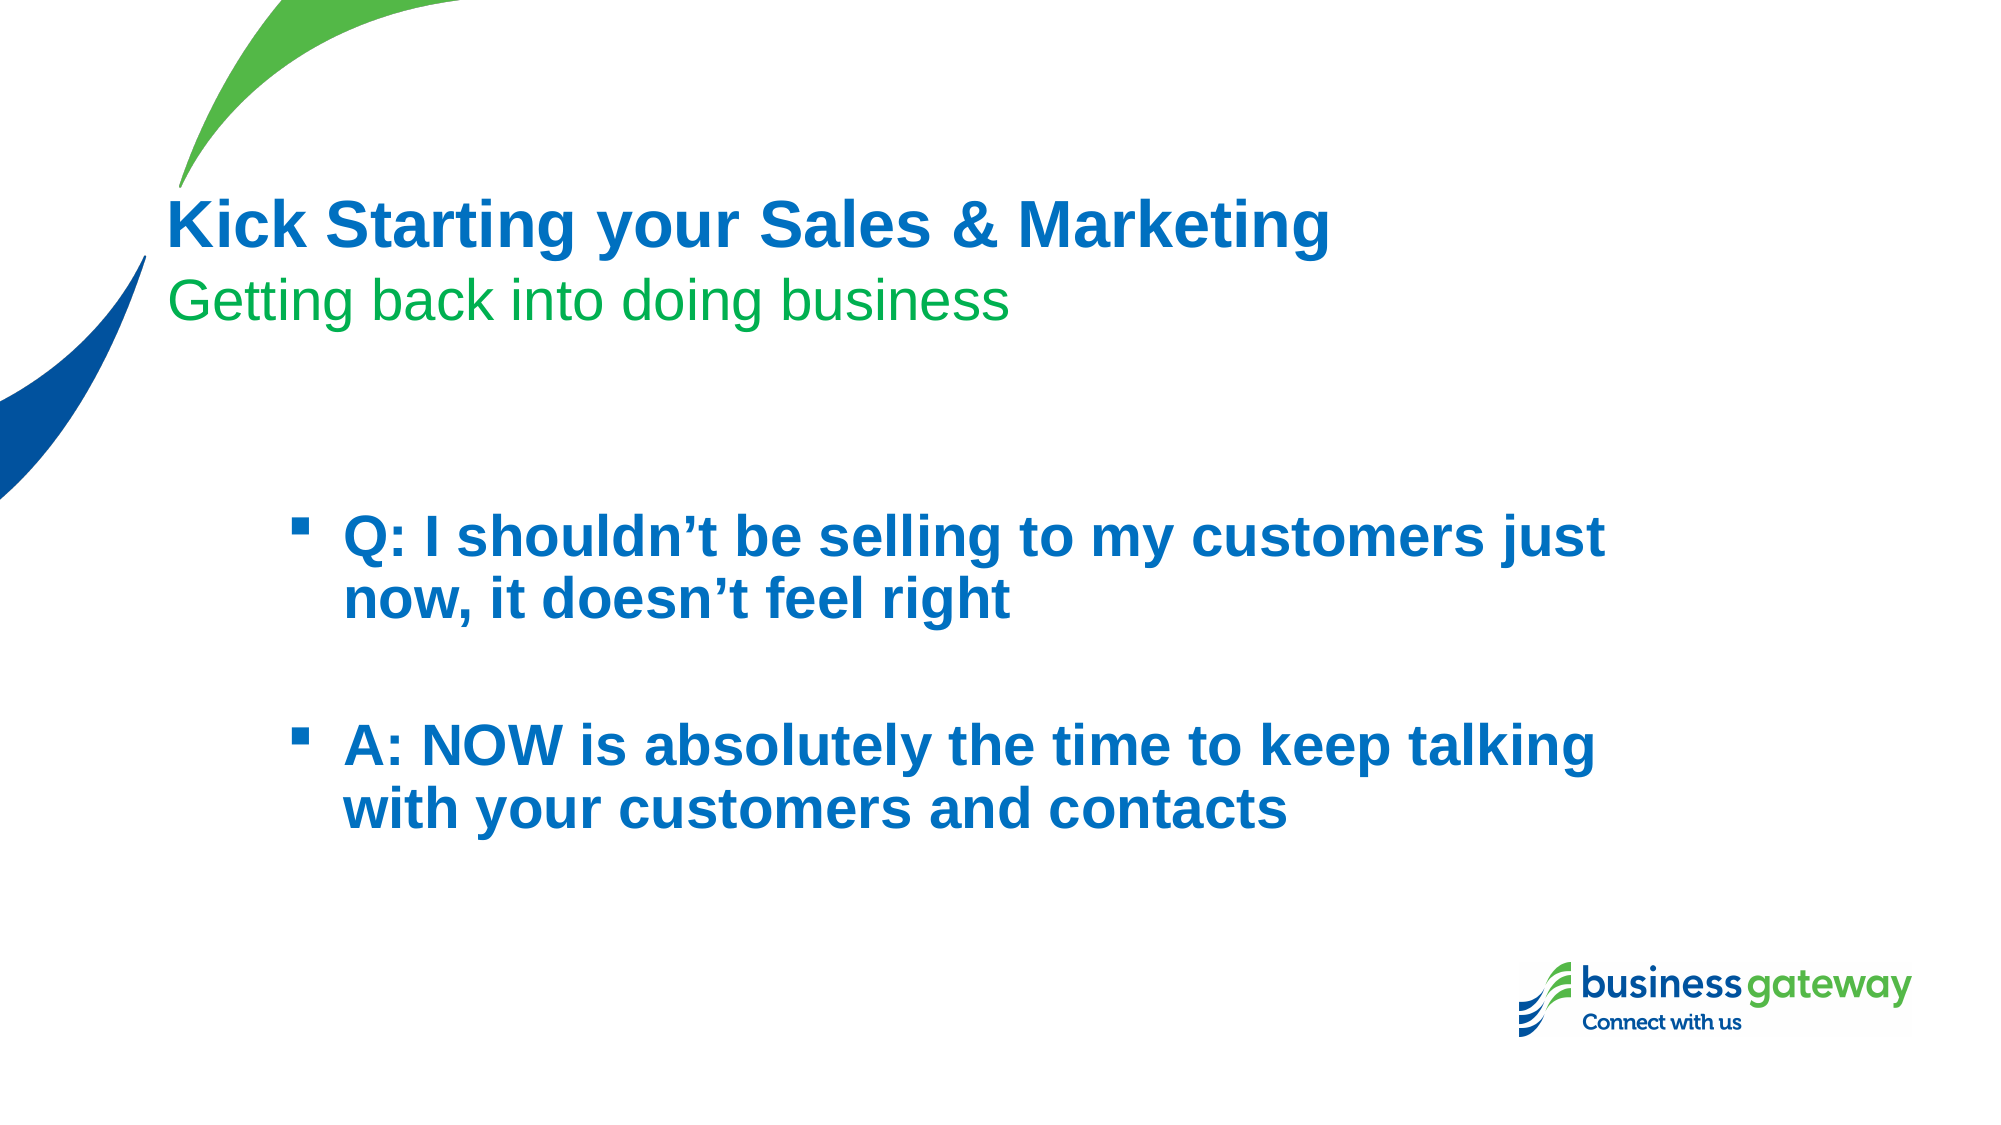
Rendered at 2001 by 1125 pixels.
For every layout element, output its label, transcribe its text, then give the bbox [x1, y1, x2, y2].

list Q: I shouldn’t be selling to my customers just now, it doesn’t feel right A: NOW is absolutely the time to keep talking with your customers and contacts [287, 425, 1713, 945]
picture [0, 0, 495, 519]
picture [1519, 962, 1912, 1037]
title Kick Starting your Sales & Marketing [166, 190, 1911, 271]
list Getting back into doing business [167, 270, 1911, 351]
